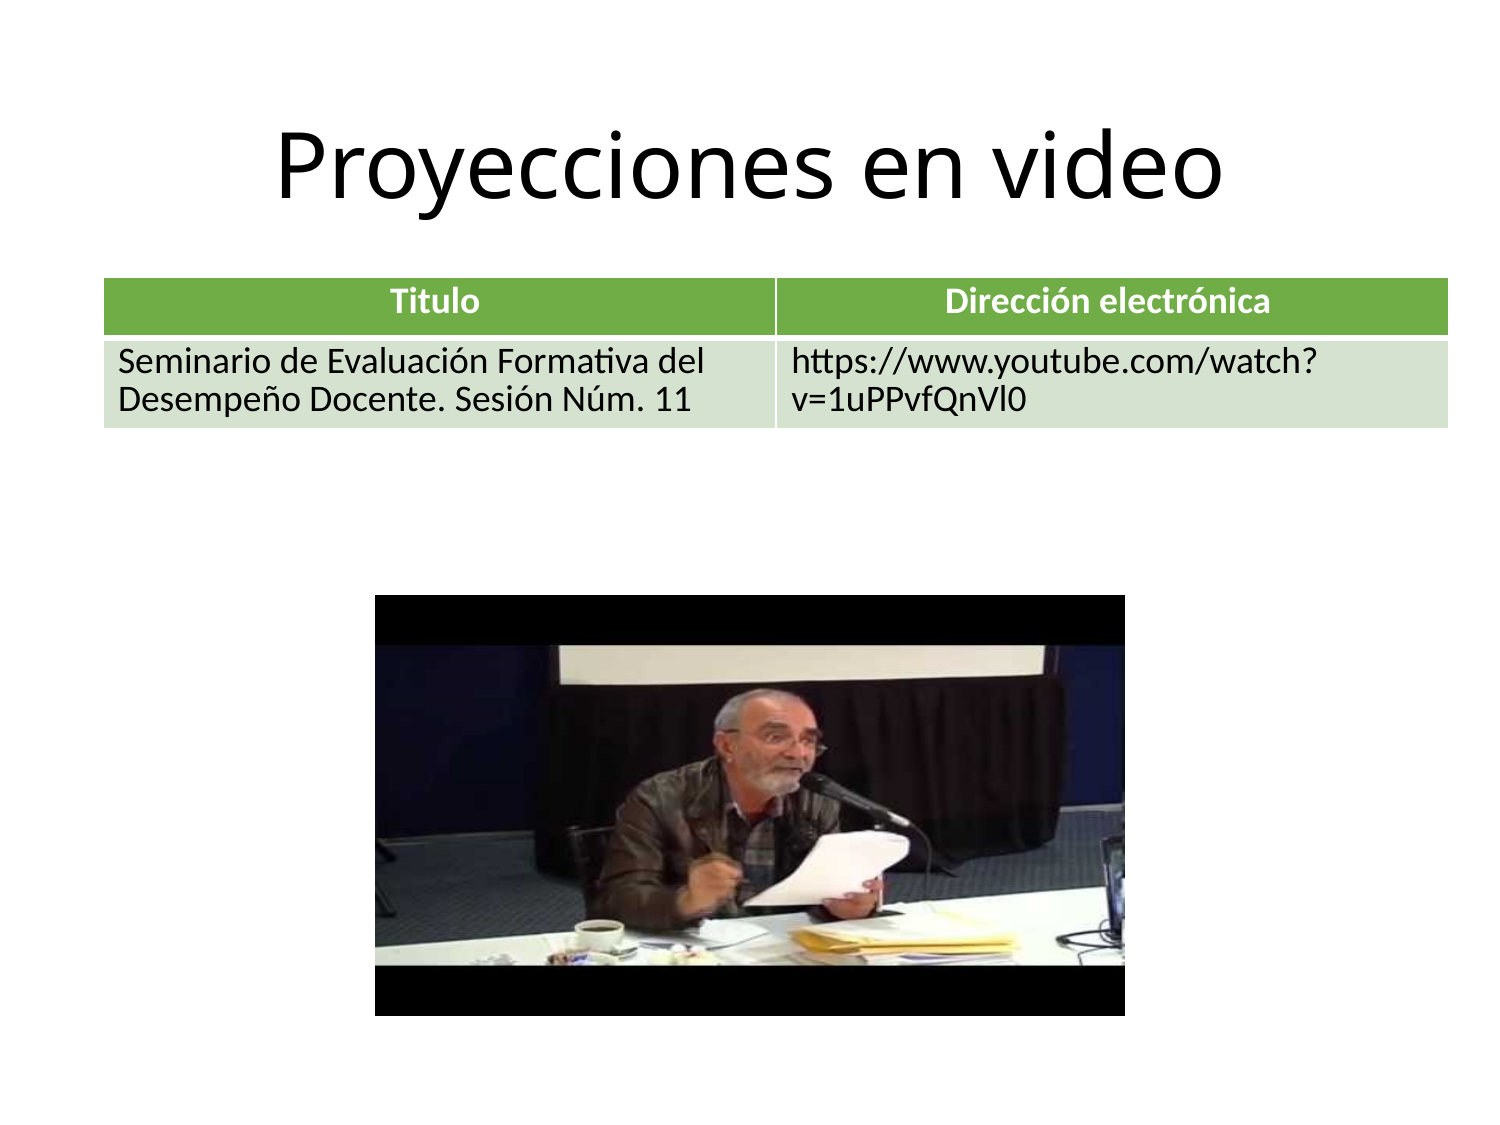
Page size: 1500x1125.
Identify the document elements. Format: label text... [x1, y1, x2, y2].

table_cell https://www.youtube.com/watch?v=1uPPvfQnVl0 [777, 341, 1448, 428]
table_cell Seminario de Evaluación Formativa del Desempeño Docente. Sesión Núm. 11 [104, 341, 775, 428]
table_header Titulo [104, 278, 775, 335]
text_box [374, 594, 1125, 1017]
table_header Dirección electrónica [777, 278, 1448, 335]
title Proyecciones en video [103, 59, 1397, 276]
